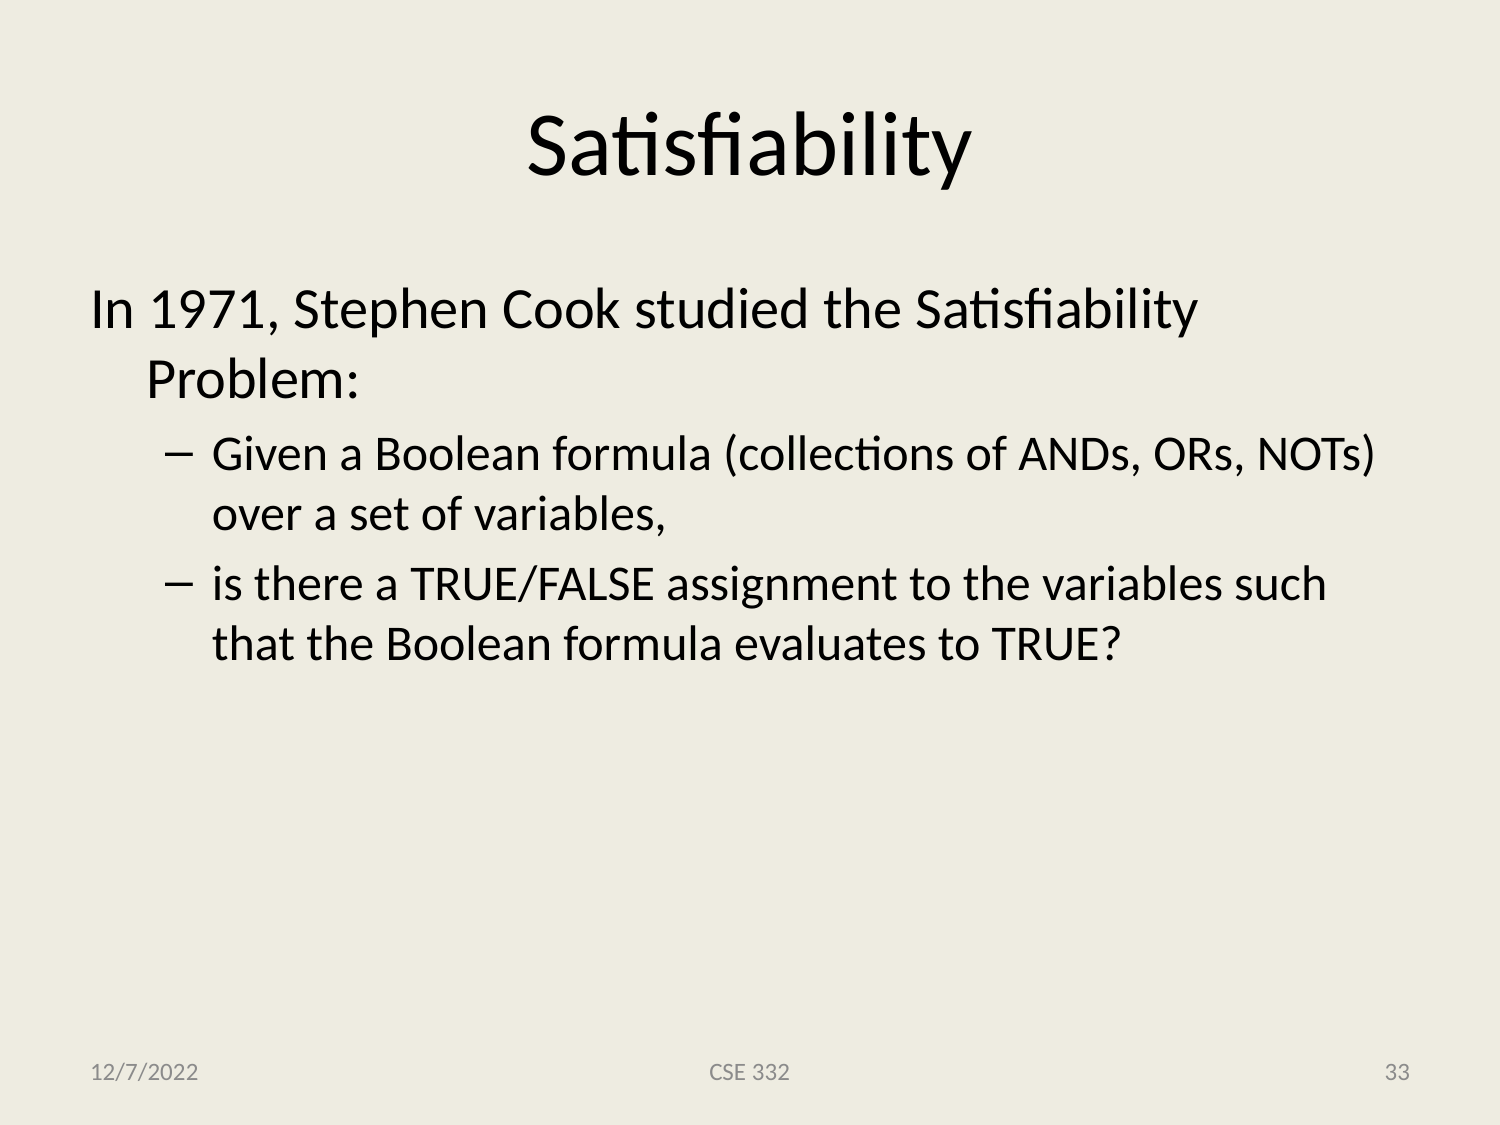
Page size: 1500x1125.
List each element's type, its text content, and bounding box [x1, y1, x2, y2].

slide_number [75, 1042, 425, 1103]
list In 1971, Stephen Cook studied the Satisfiability Problem: Given a Boolean formula (collections of ANDs, ORs, NOTs) over a set of variables, is there a TRUE/FALSE assignment to the variables such that the Boolean formula evaluates to TRUE? [75, 262, 1425, 1088]
footer CSE 332 [512, 1042, 988, 1103]
slide_number 33 [1074, 1042, 1425, 1103]
title Satisfiability [75, 45, 1425, 233]
